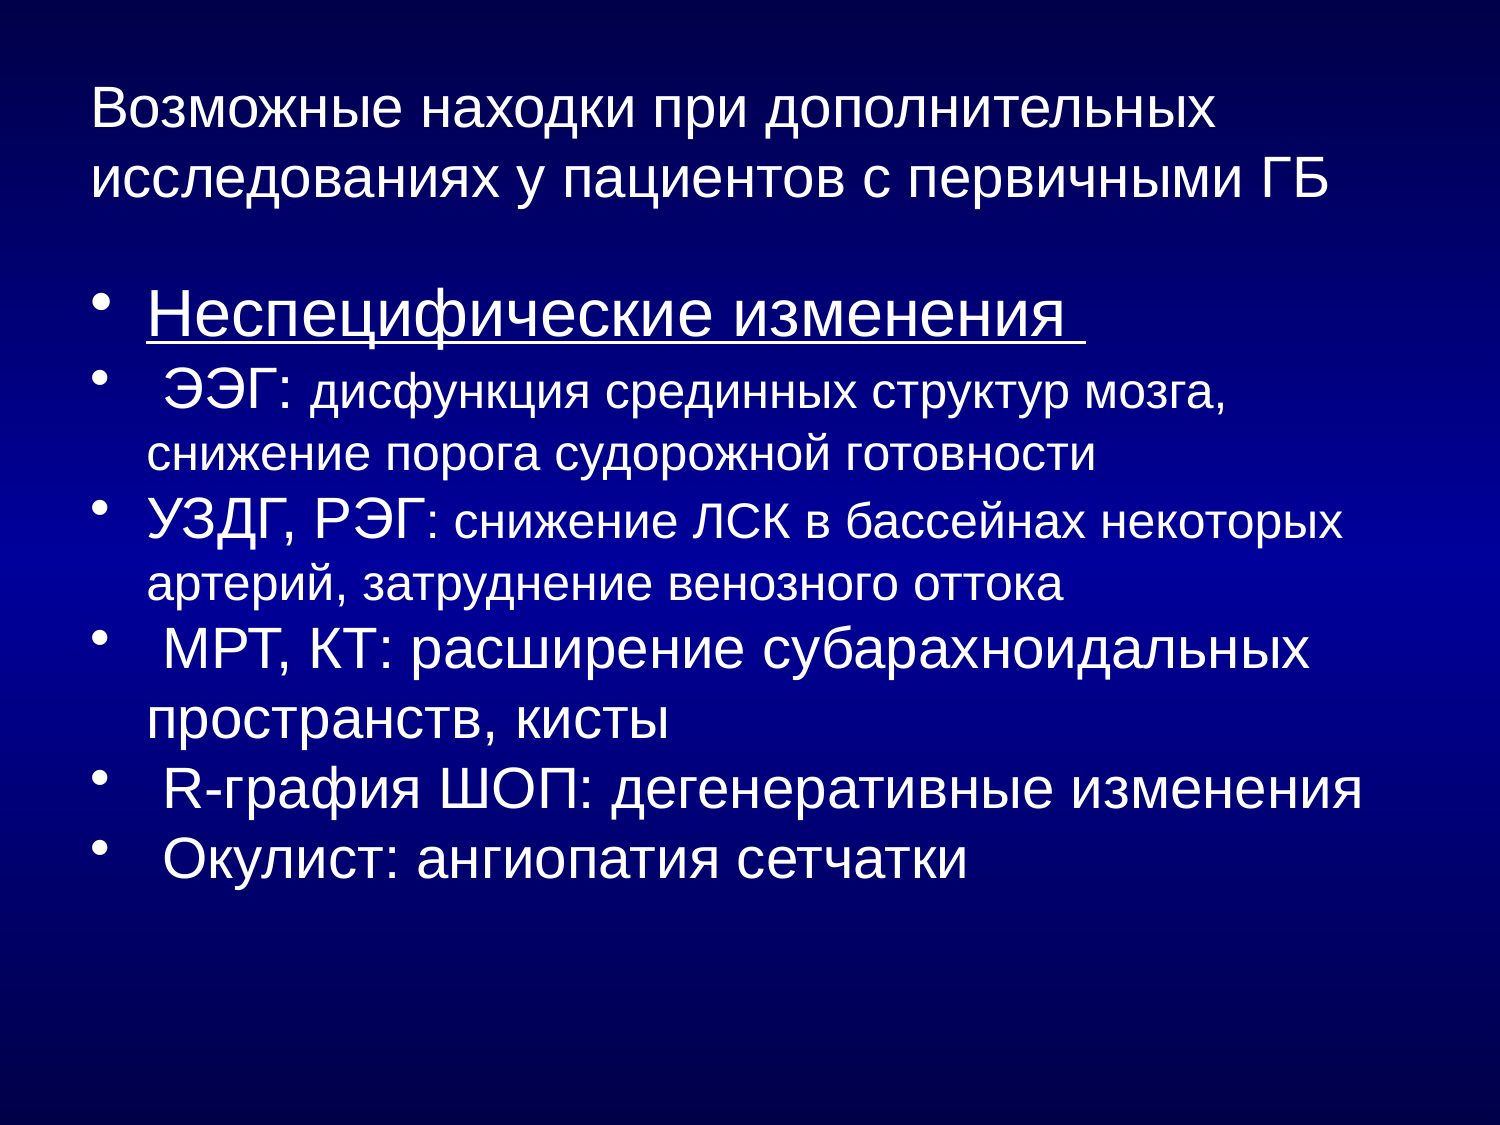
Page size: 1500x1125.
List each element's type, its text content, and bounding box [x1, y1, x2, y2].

list Неспецифические изменения ЭЭГ: дисфункция срединных структур мозга, снижение порога судорожной готовности УЗДГ, РЭГ: снижение ЛСК в бассейнах некоторых артерий, затруднение венозного оттока МРТ, КТ: расширение субарахноидальных пространств, кисты R-графия ШОП: дегенеративные изменения Окулист: ангиопатия сетчатки [75, 262, 1425, 1005]
title Возможные находки при дополнительных исследованиях у пациентов с первичными ГБ [75, 45, 1425, 233]
